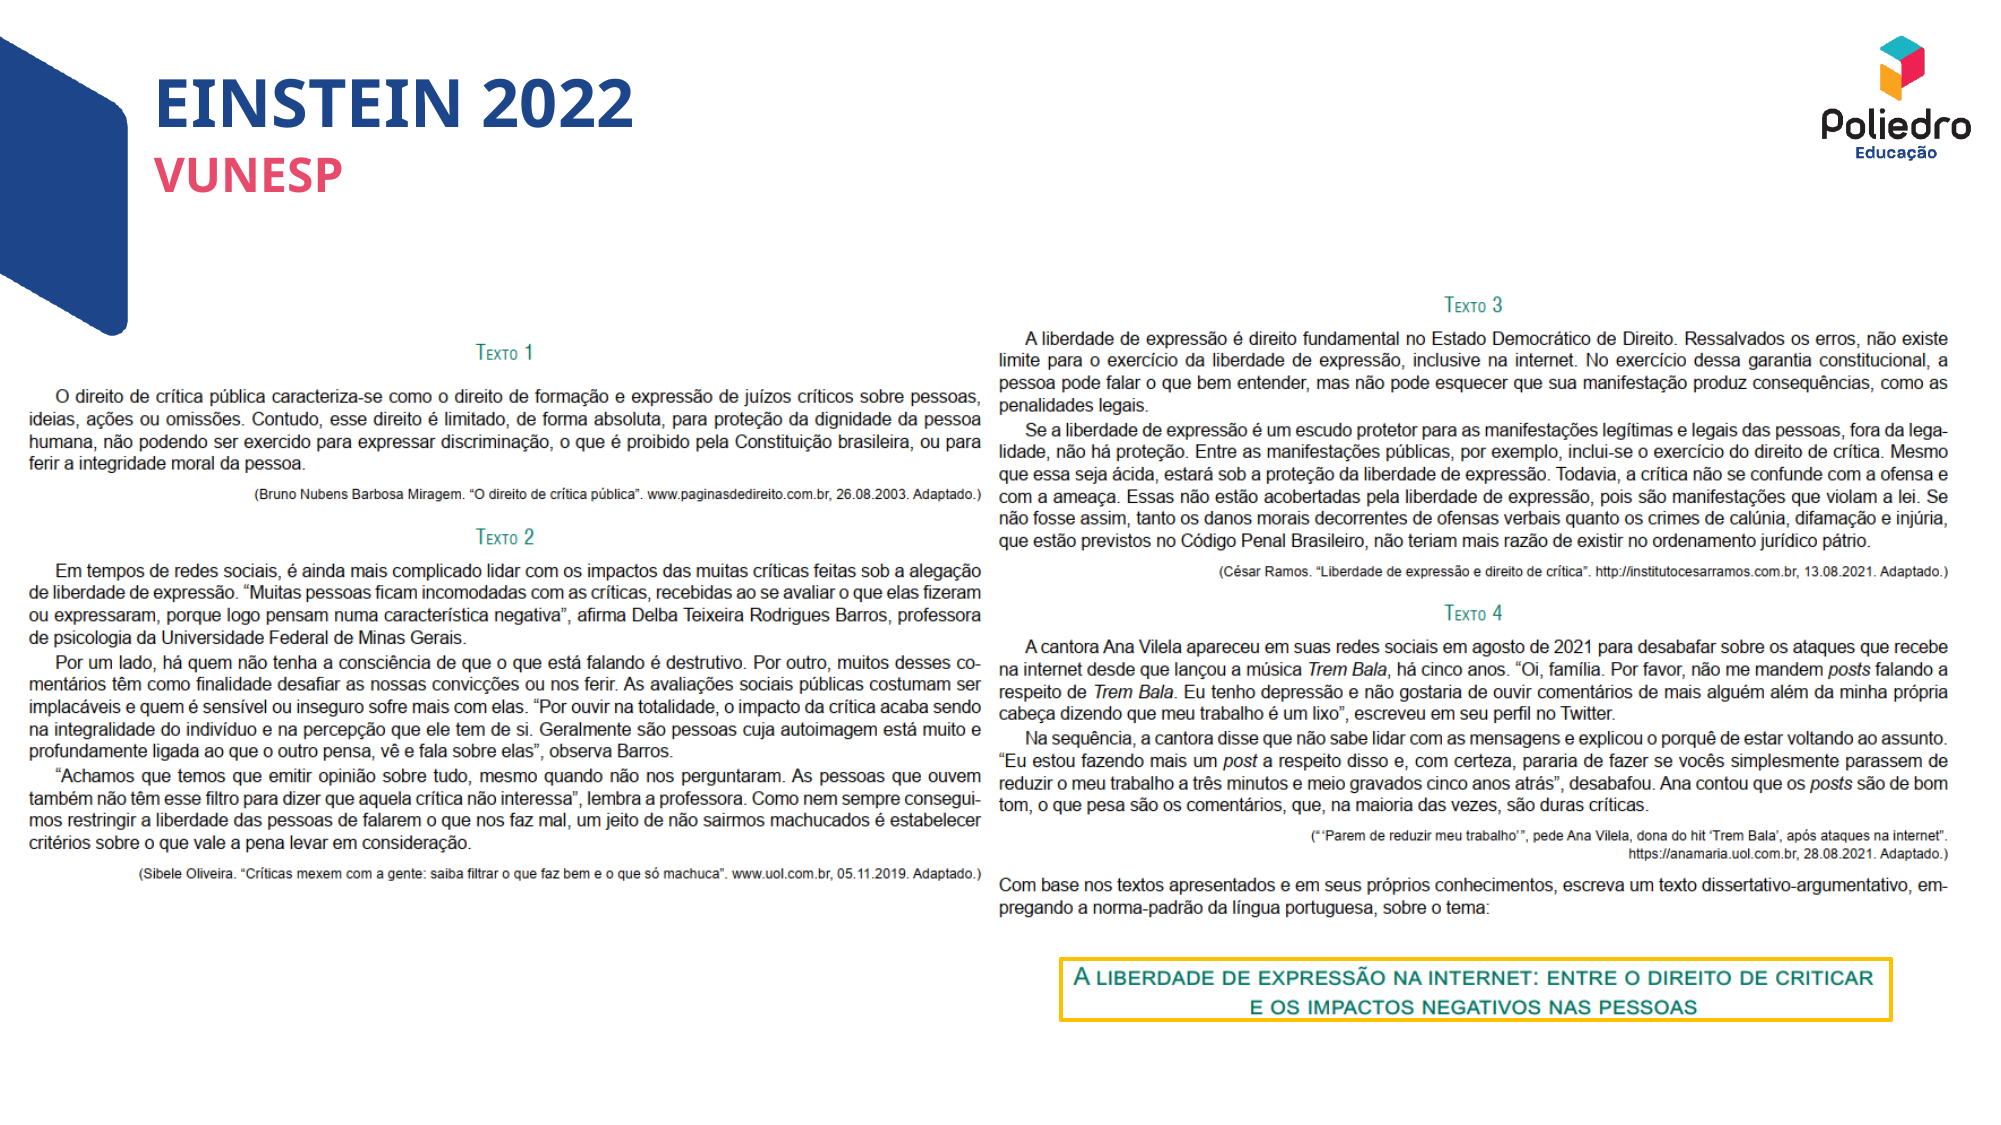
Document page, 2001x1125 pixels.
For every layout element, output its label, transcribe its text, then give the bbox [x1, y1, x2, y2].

picture [0, 0, 178, 356]
picture [1816, 18, 1977, 178]
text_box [18, 336, 989, 892]
text_box EINSTEIN 2022 [181, 53, 1811, 136]
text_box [988, 291, 1958, 1021]
text_box VUNESP [181, 136, 1812, 209]
